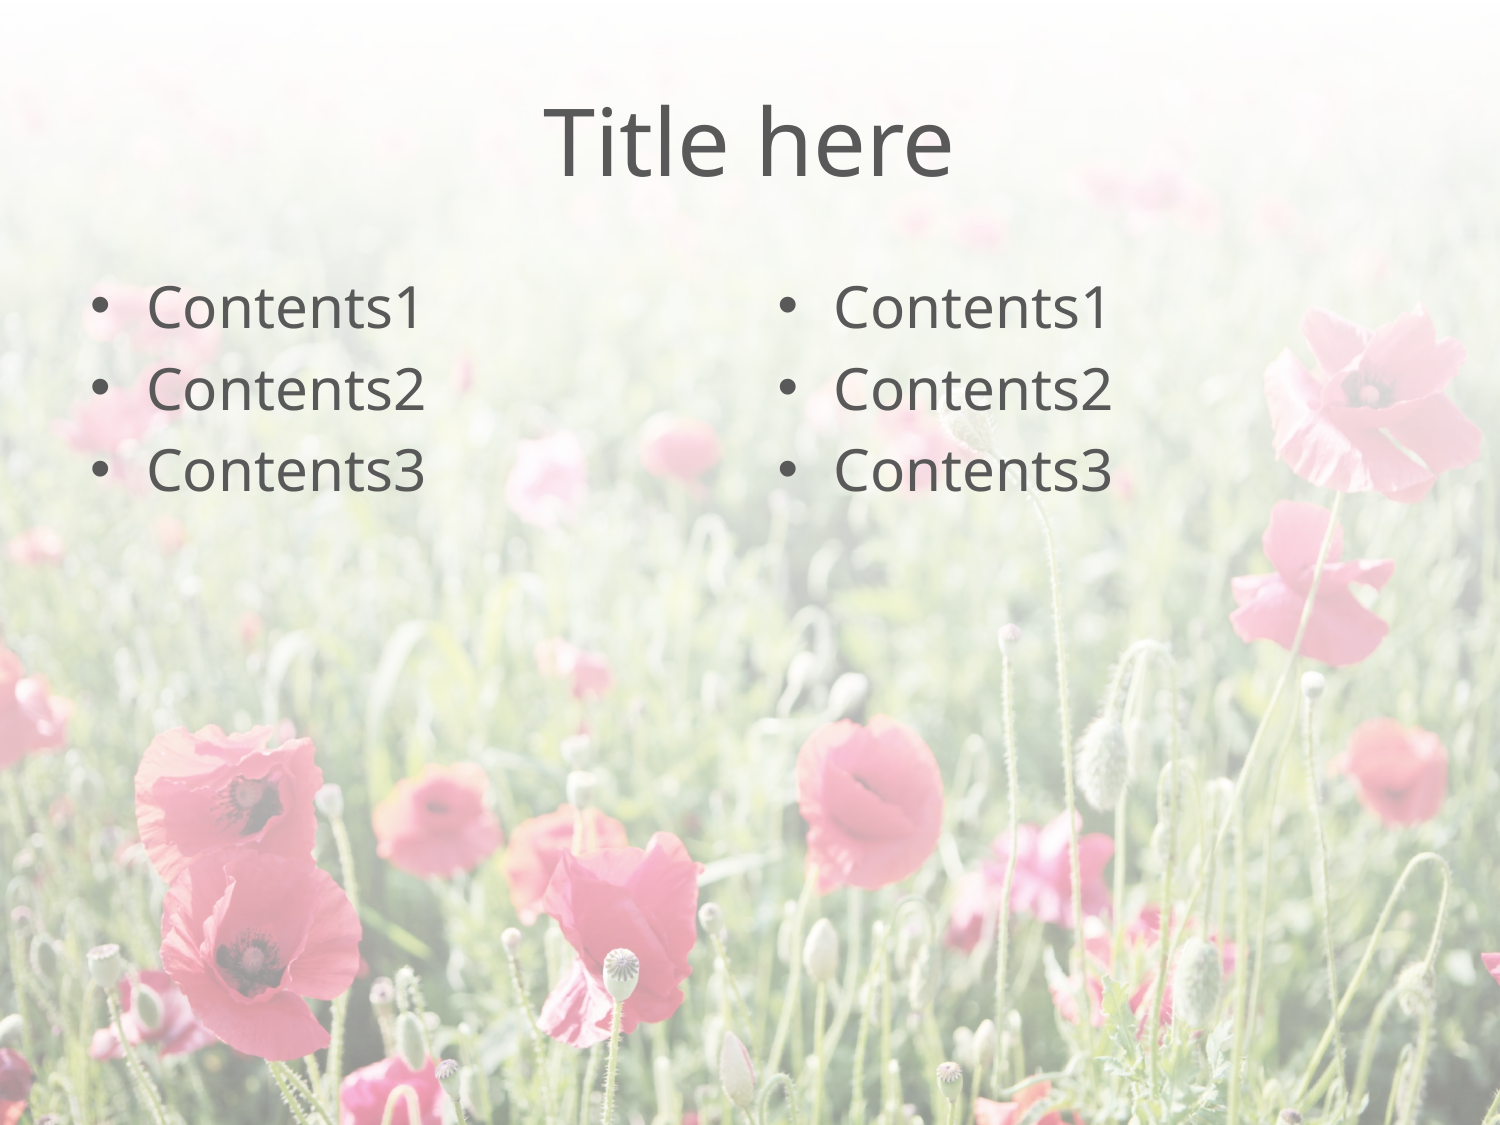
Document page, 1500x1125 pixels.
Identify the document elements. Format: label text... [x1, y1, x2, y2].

list Contents1 Contents2 Contents3 [75, 262, 738, 1005]
title Title here [75, 45, 1425, 233]
list Contents1 Contents2 Contents3 [762, 262, 1425, 1005]
text_box [0, 0, 1500, 1125]
